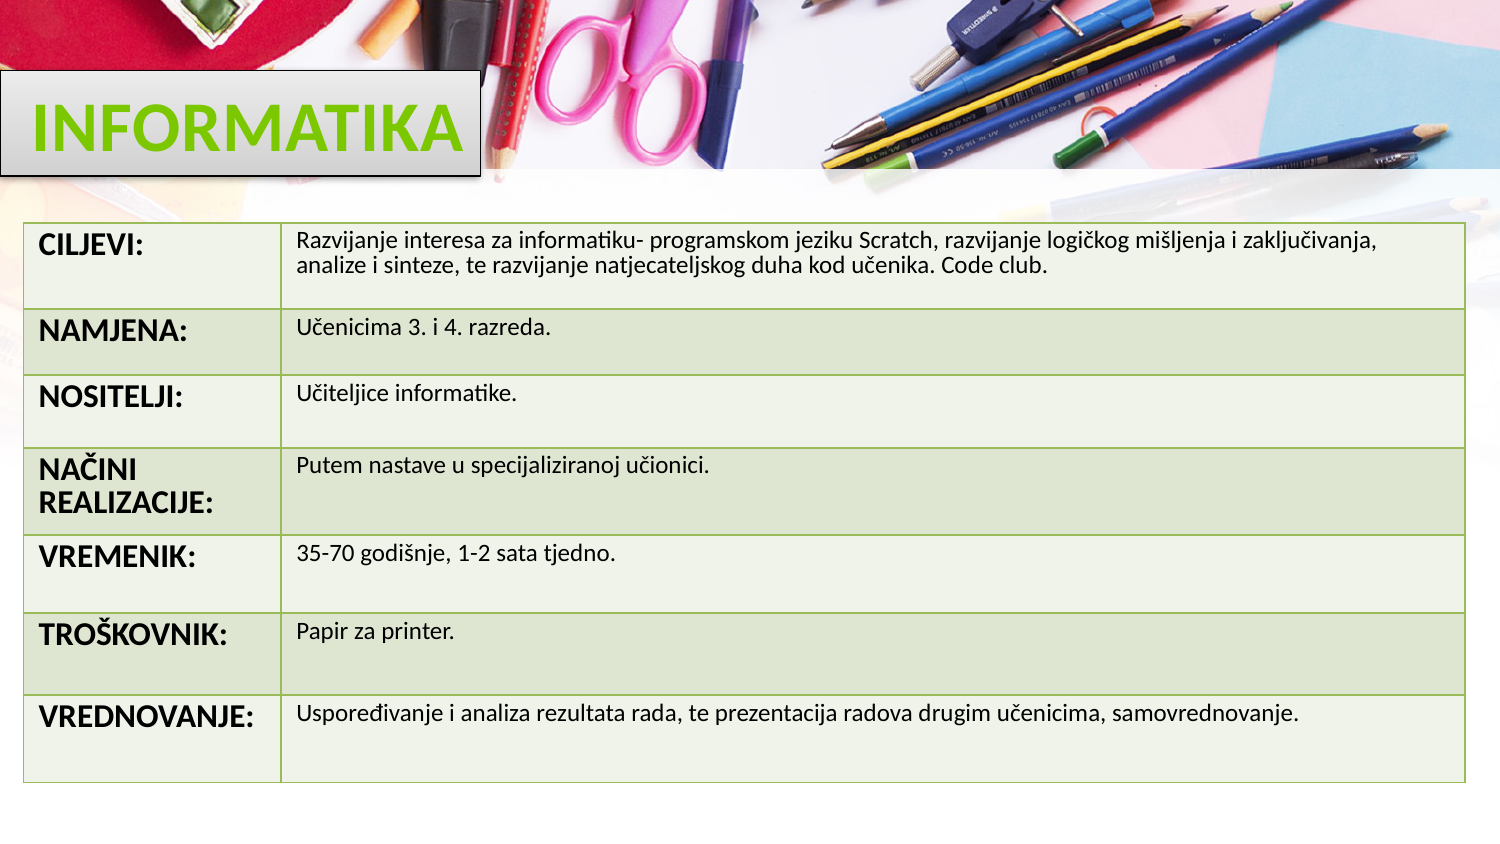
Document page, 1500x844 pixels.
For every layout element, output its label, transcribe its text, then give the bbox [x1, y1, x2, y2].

table_cell Učenicima 3. i 4. razreda. [282, 310, 1464, 374]
table_cell Papir za printer. [282, 614, 1464, 694]
table_cell TROŠKOVNIK: [24, 614, 280, 694]
table_cell VREMENIK: [24, 536, 280, 612]
table_cell NAČINI REALIZACIJE: [24, 449, 280, 534]
picture [0, 0, 1500, 844]
table_cell Učiteljice informatike. [282, 376, 1464, 447]
table_cell VREDNOVANJE: [24, 696, 280, 782]
table_cell NAMJENA: [24, 310, 280, 374]
table_cell Putem nastave u specijaliziranoj učionici. [282, 449, 1464, 534]
table_cell NOSITELJI: [24, 376, 280, 447]
table_cell Uspoređivanje i analiza rezultata rada, te prezentacija radova drugim učenicima, samovrednovanje. [282, 696, 1464, 782]
table_cell 35-70 godišnje, 1-2 sata tjedno. [282, 536, 1464, 612]
title INFORMATIKA [0, 70, 481, 177]
table_header Razvijanje interesa za informatiku- programskom jeziku Scratch, razvijanje logičkog mišljenja i zaključivanja, analize i sinteze, te razvijanje natjecateljskog duha kod učenika. Code club. [282, 224, 1464, 308]
table_header CILJEVI: [24, 224, 280, 308]
